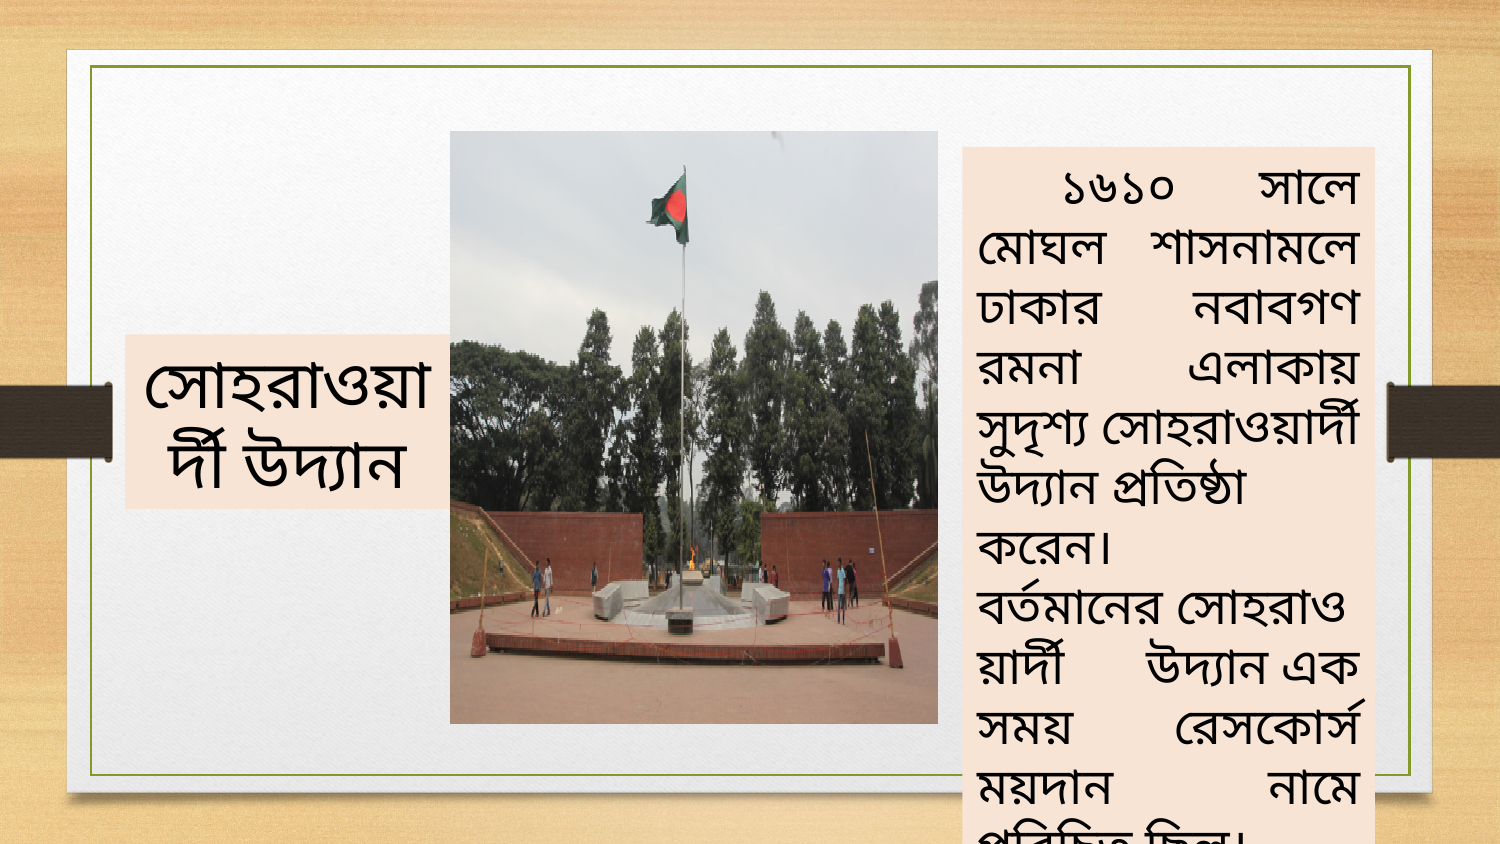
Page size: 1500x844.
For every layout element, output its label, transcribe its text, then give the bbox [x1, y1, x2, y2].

picture [0, 0, 1500, 844]
text_box ১৬১০ সালে মোঘল শাসনামলে ঢাকার নবাবগণ রমনা এলাকায় সুদৃশ্য সোহরাওয়ার্দী উদ্যান প্রতিষ্ঠা করেন। বর্তমানের সোহরাওয়ার্দী উদ্যান এক সময় রেসকোর্স ময়দান নামে পরিচিত ছিল। [962, 146, 1375, 844]
text_box সোহরাওয়ার্দী উদ্যান [125, 334, 449, 509]
